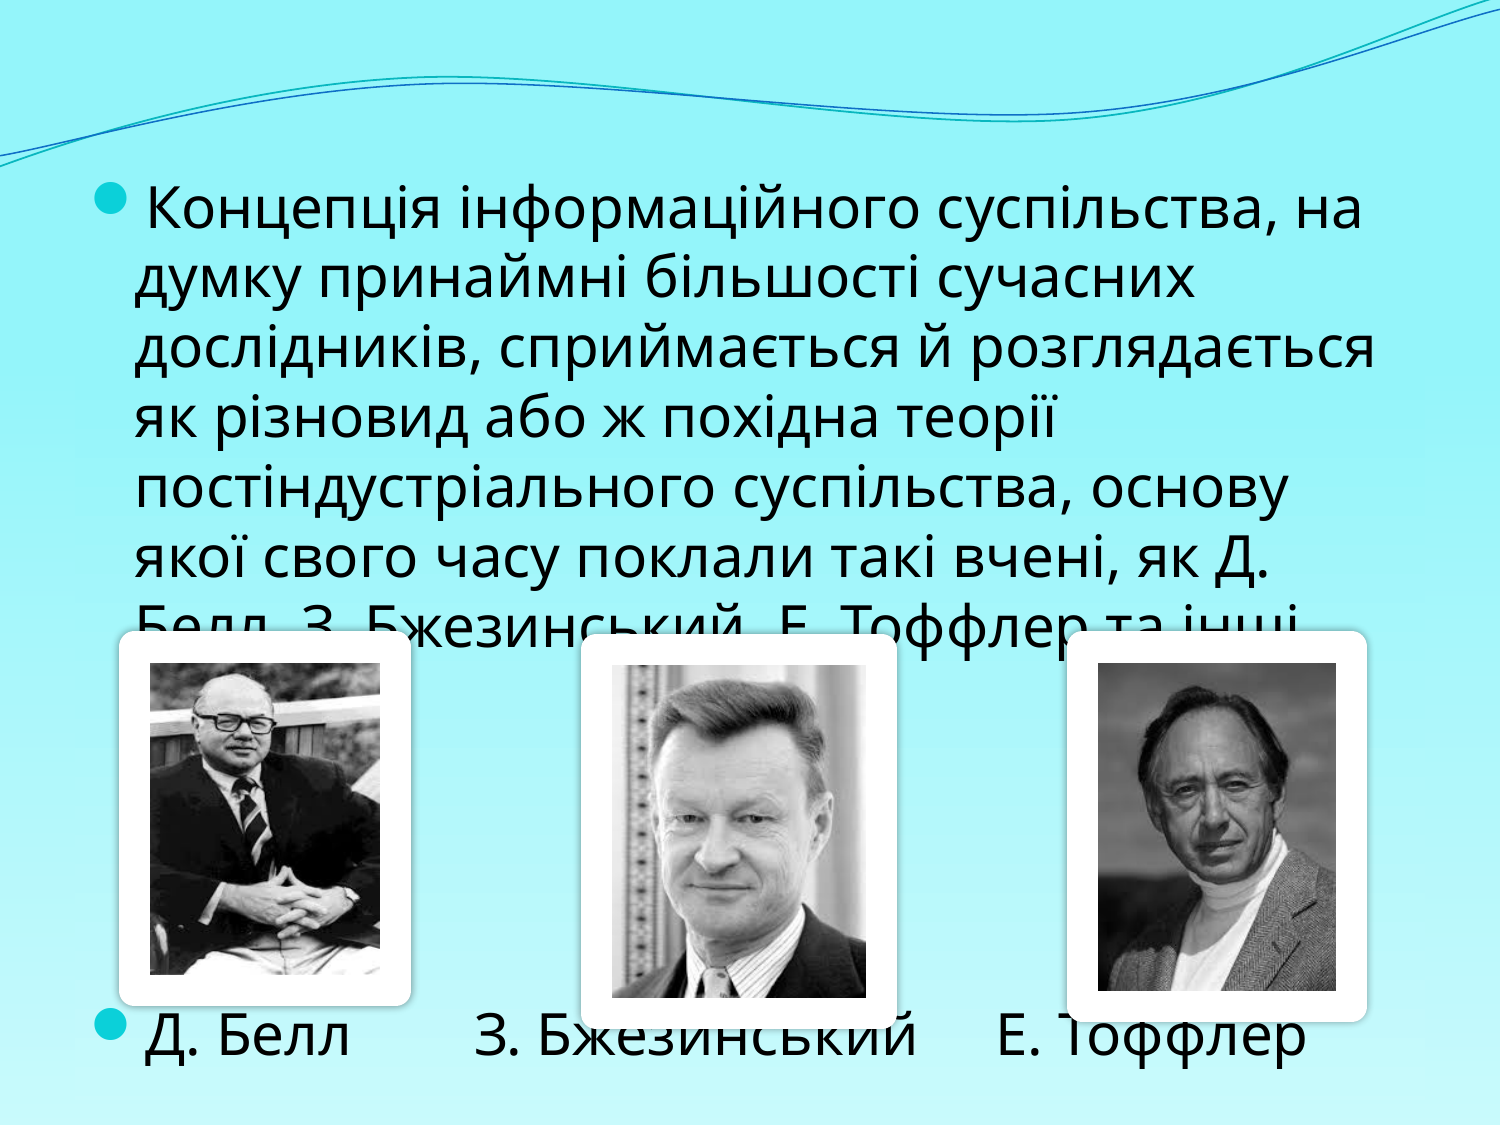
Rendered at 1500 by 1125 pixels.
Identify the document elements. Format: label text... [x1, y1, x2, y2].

picture [1097, 662, 1337, 991]
list Концепція інформаційного суспільства, на думку принаймні більшості сучасних дослідників, сприймається й розглядається як різновид або ж похідна теорії постіндустріального суспільства, основу якої свого часу поклали такі вчені, як Д. Белл, З. Бжезинський, Е. Тоффлер та інші. Д. Белл З. Бжезинський Е. Тоффлер [75, 162, 1425, 1100]
picture [611, 664, 867, 999]
picture [149, 662, 381, 976]
